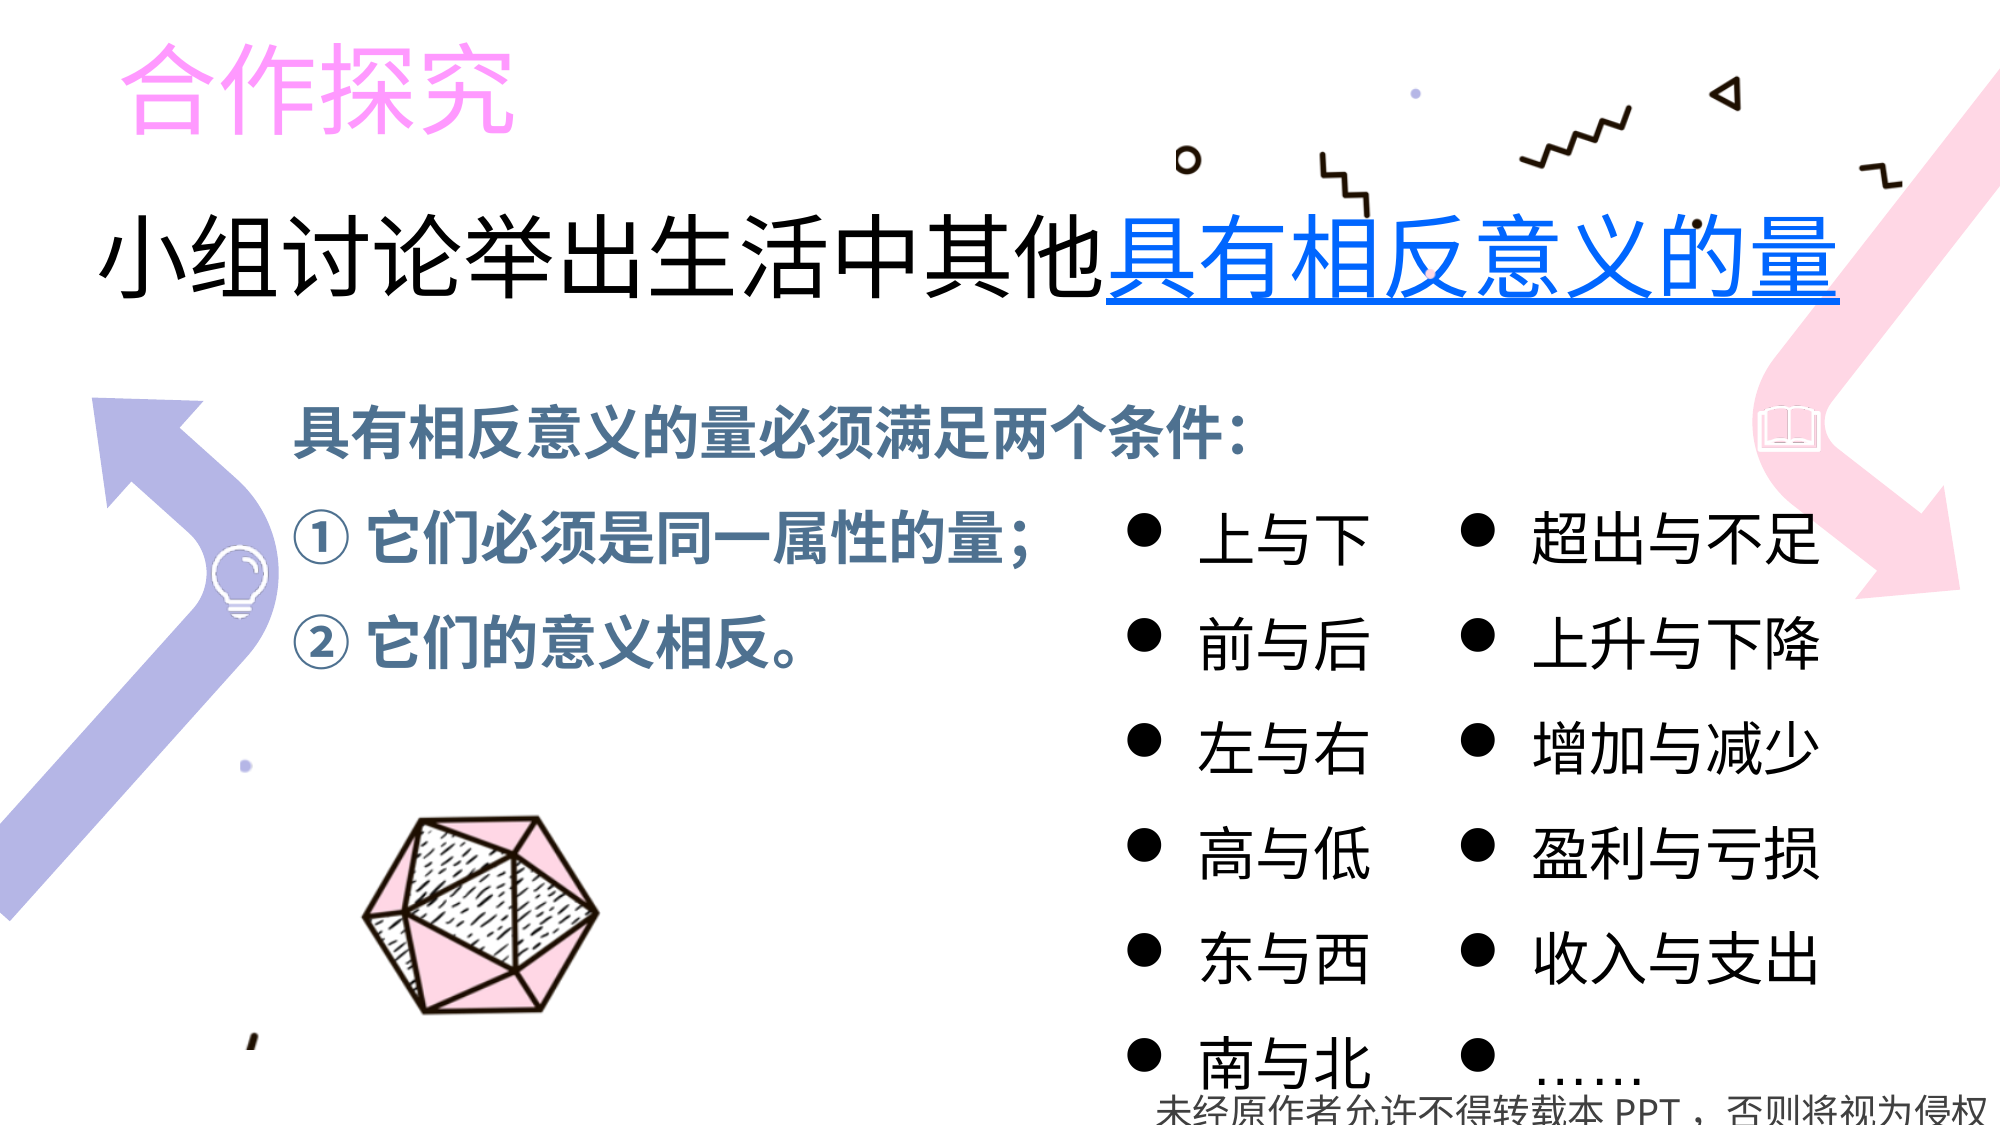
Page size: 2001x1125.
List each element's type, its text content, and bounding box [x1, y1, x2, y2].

picture [202, 544, 278, 620]
picture [241, 674, 656, 1091]
text_box [1751, 66, 2000, 460]
text_box 合作探究 [103, 20, 637, 156]
text_box [1892, 482, 1962, 597]
text_box [0, 592, 271, 923]
text_box [90, 396, 277, 554]
picture [1757, 396, 1821, 461]
picture [1176, 0, 1903, 281]
text_box 小组讨论举出生活中其他具有相反意义的量 [75, 192, 1855, 317]
text_box 上与下 前与后 左与右 高与低 东与西 南与北 [1107, 460, 1441, 1105]
text_box 超出与不足 上升与下降 增加与减少 盈利与亏损 收入与支出 …… [1441, 460, 1892, 1105]
text_box 具有相反意义的量必须满足两个条件： ①它们必须是同一属性的量； ②它们的意义相反。 [277, 353, 1300, 684]
